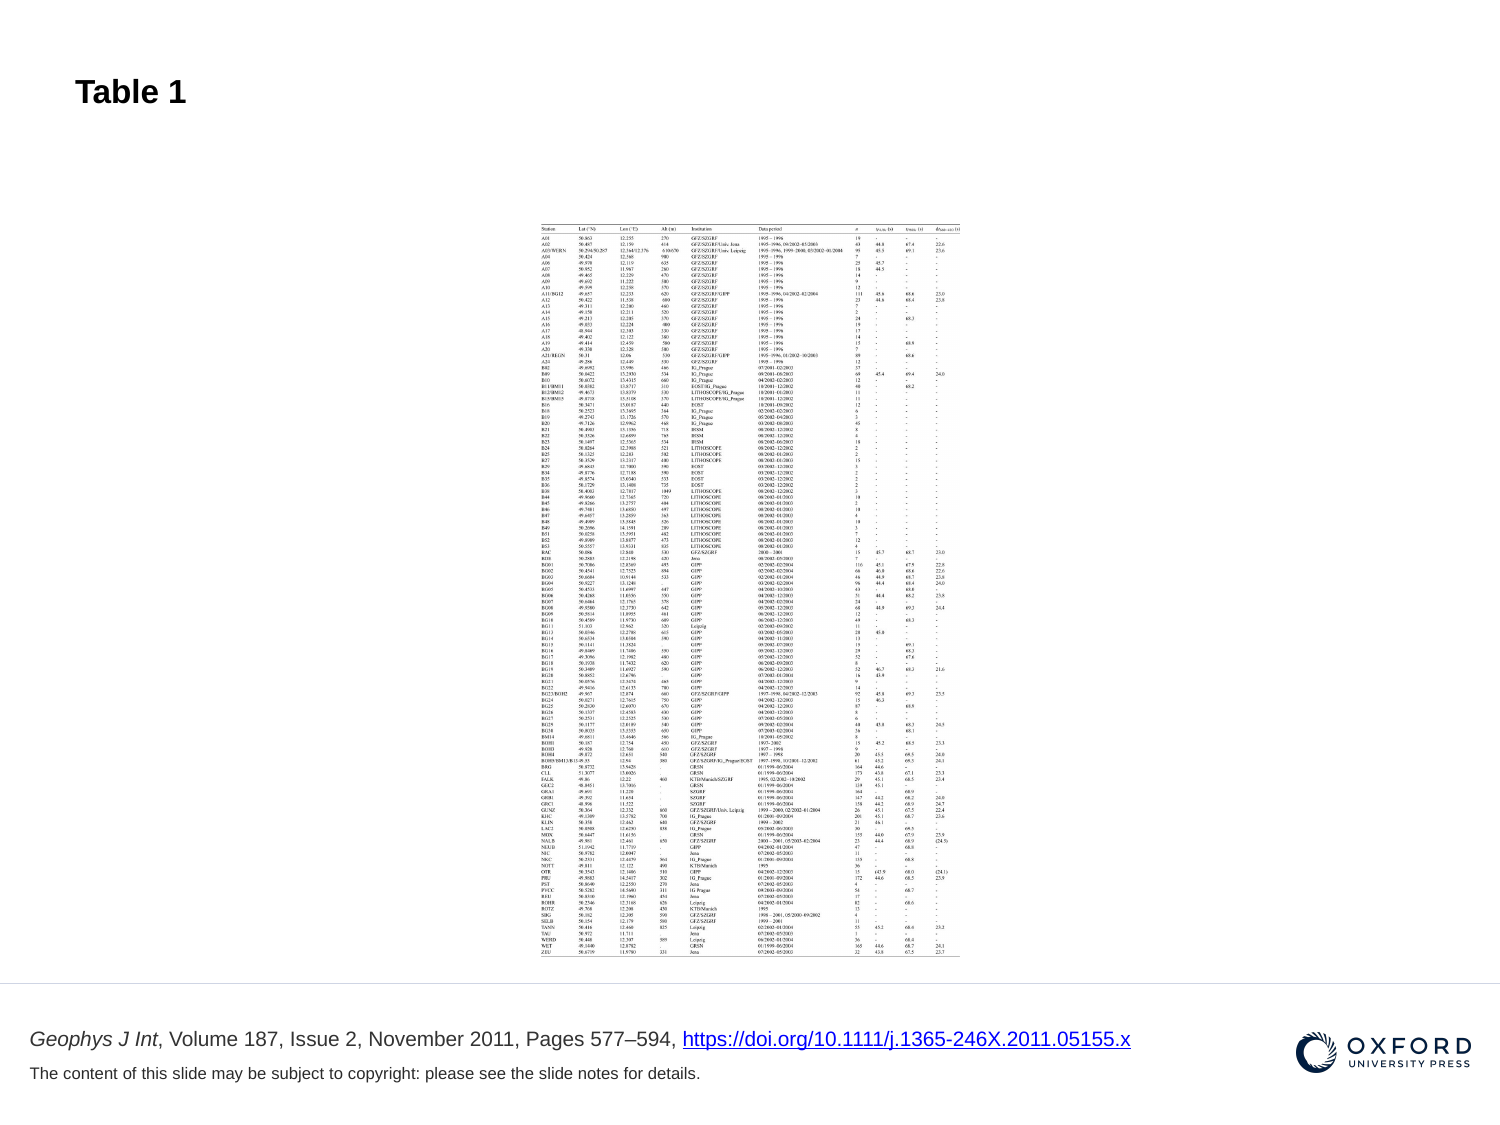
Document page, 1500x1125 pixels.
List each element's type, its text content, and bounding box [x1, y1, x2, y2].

picture [541, 224, 960, 957]
picture [1296, 1032, 1471, 1073]
footer Geophys J Int, Volume 187, Issue 2, November 2011, Pages 577–594, https://doi.org/10.1111/j.1365-246X.2011.05155.x The content of this slide may be subject to copyright: please see the slide notes for details. [0, 983, 1260, 1125]
title Table 1 [75, 69, 1078, 171]
